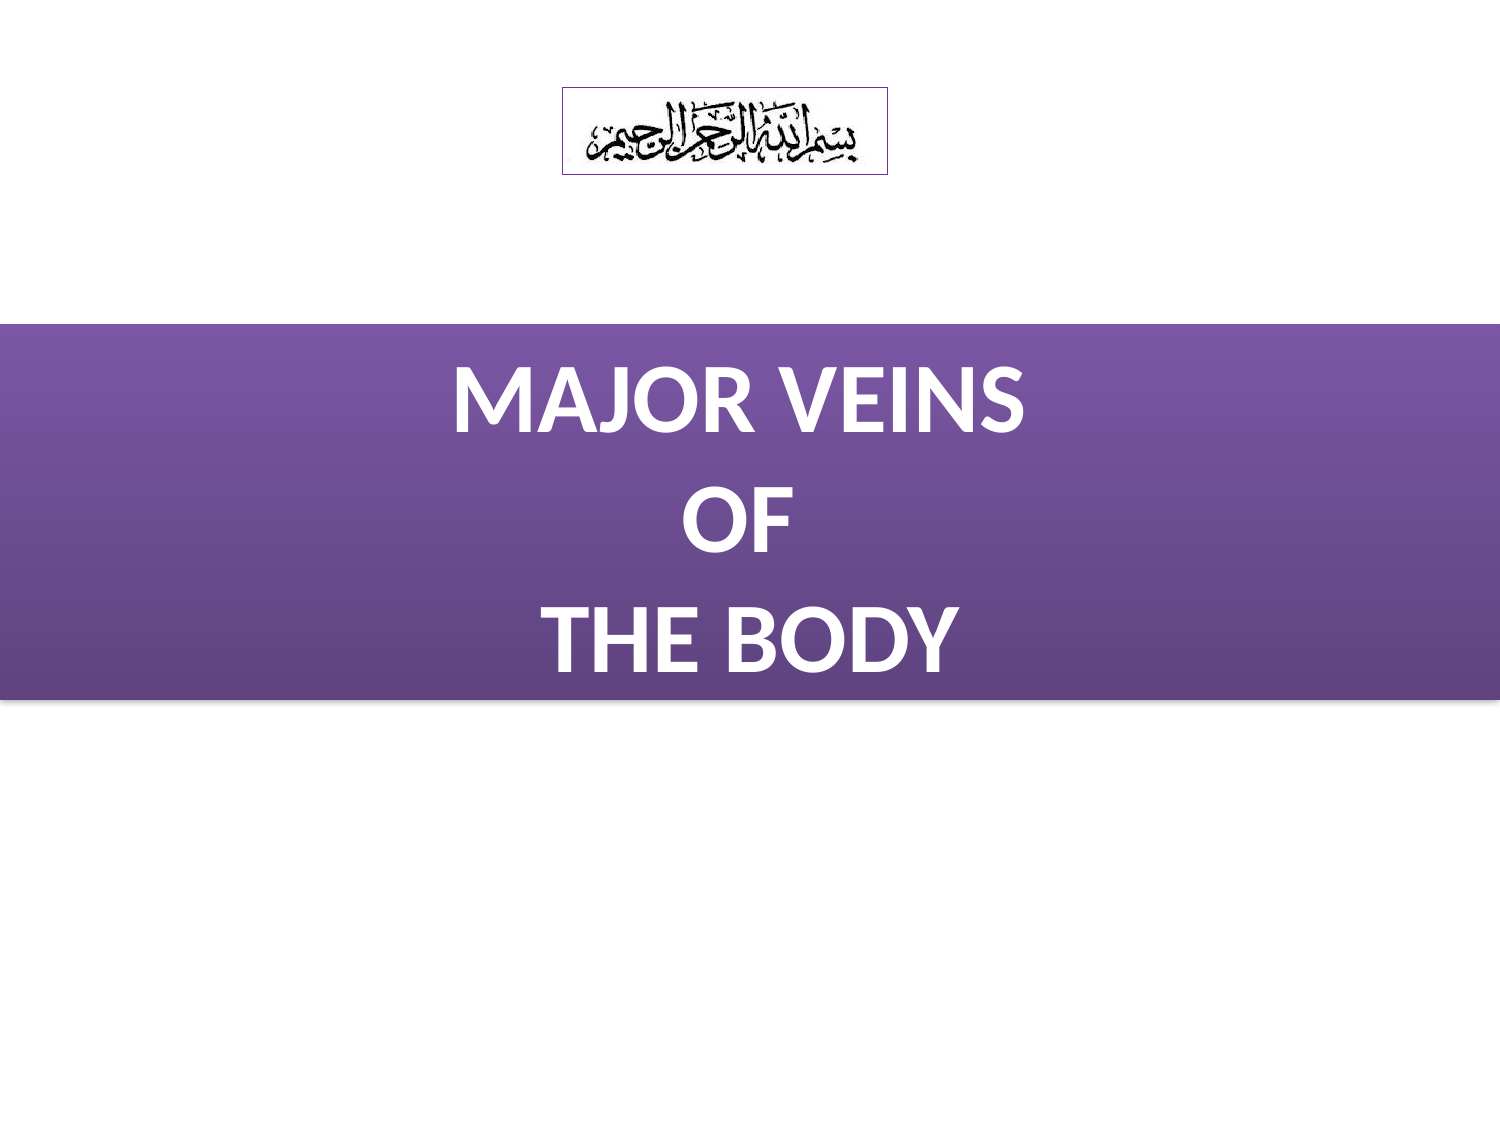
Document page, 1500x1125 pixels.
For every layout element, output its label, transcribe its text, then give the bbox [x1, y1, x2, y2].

text_box Major Veins of the body [0, 324, 1500, 700]
picture [562, 87, 888, 176]
